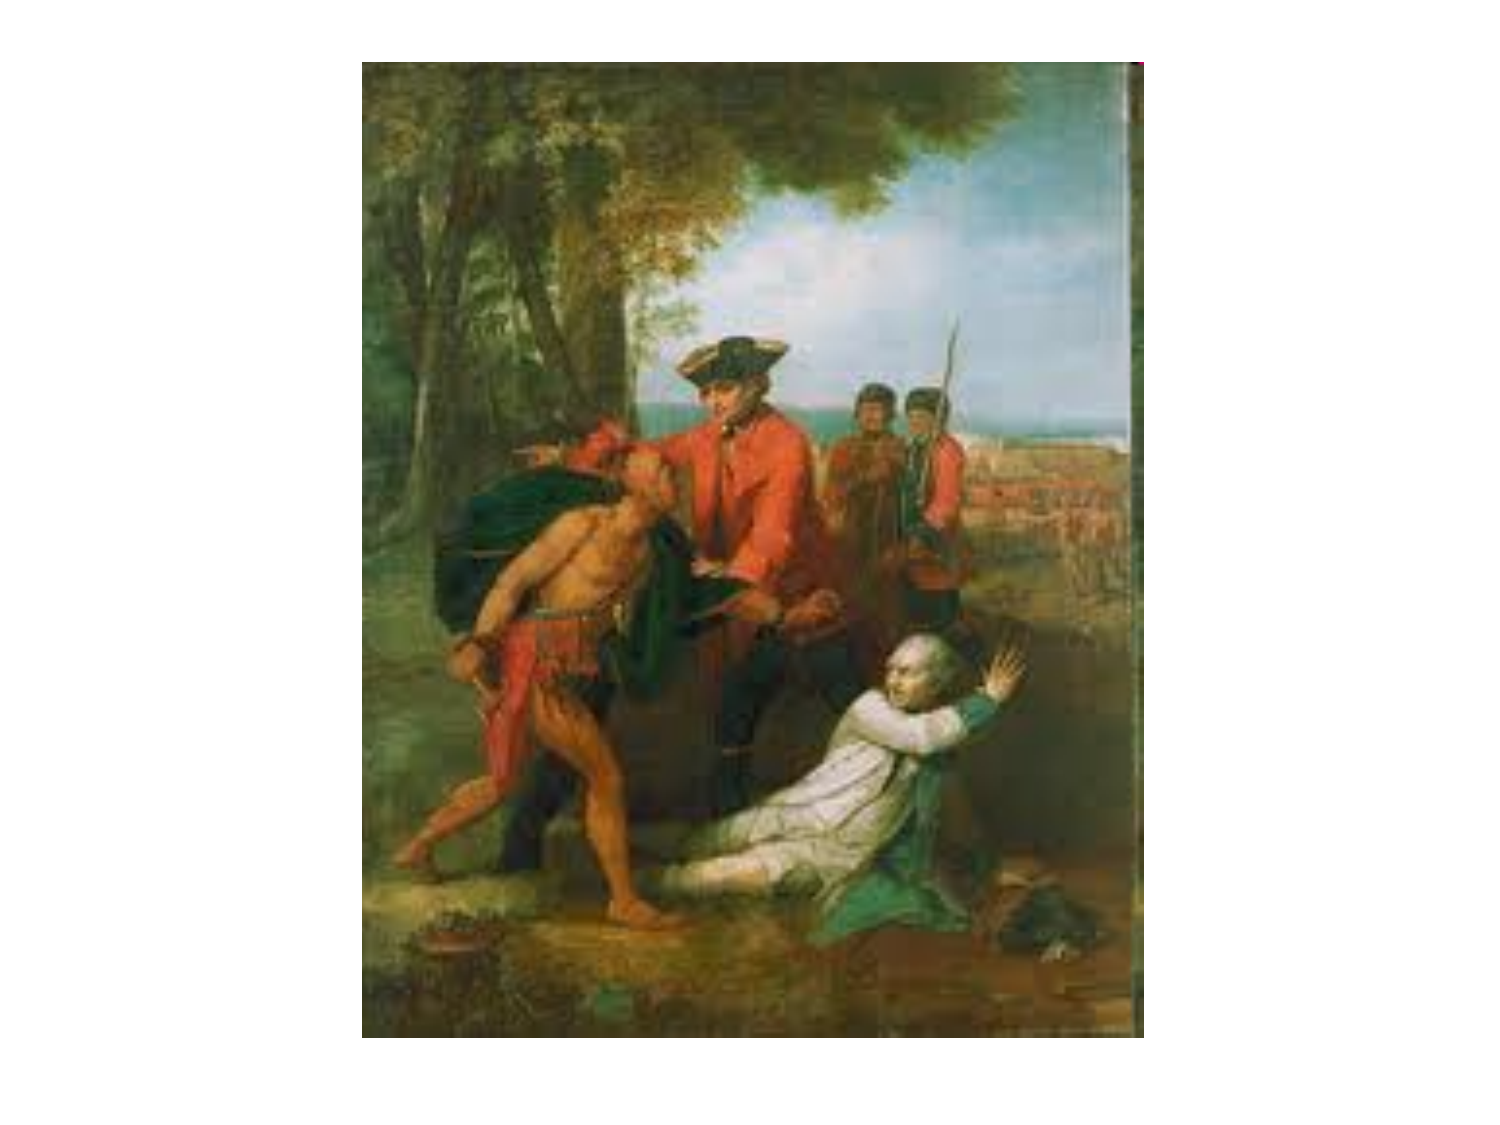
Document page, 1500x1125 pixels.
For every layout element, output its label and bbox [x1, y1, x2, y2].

picture [362, 62, 1144, 1038]
